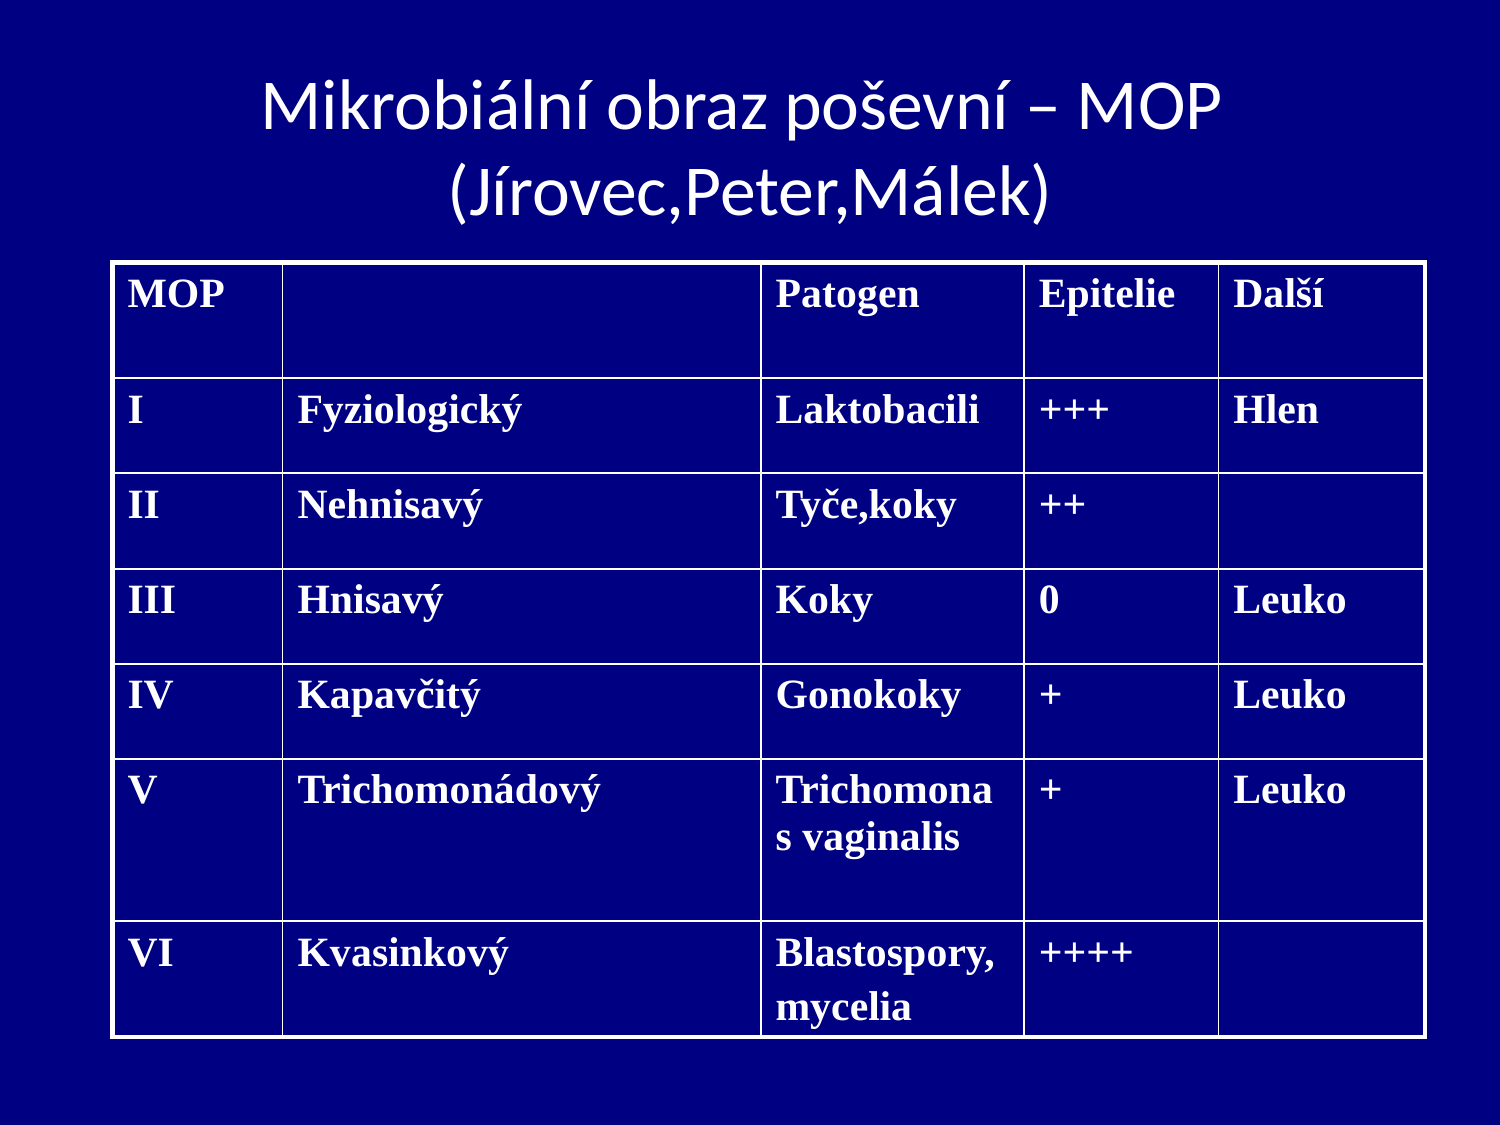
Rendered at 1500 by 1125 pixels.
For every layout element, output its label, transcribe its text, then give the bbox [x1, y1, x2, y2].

table_cell Leuko [1219, 665, 1423, 758]
table_cell Trichomonádový [283, 760, 760, 920]
table_cell Hlen [1219, 379, 1423, 472]
table_cell Fyziologický [283, 379, 760, 472]
table_cell ++ [1025, 474, 1218, 568]
table_cell +++ [1025, 379, 1218, 472]
table_cell Kvasinkový [283, 922, 760, 1035]
table_header Další [1219, 265, 1423, 377]
table_cell VI [115, 922, 282, 1035]
table_cell V [115, 760, 282, 920]
table_cell Leuko [1219, 570, 1423, 663]
table_header [283, 265, 760, 377]
table_cell IV [115, 665, 282, 758]
table_cell [1219, 922, 1423, 1035]
table_cell Gonokoky [762, 665, 1023, 758]
table_cell Blastospory, mycelia [762, 922, 1023, 1035]
table_cell 0 [1025, 570, 1218, 663]
table_cell ++++ [1025, 922, 1218, 1035]
table_cell Leuko [1219, 760, 1423, 920]
table_cell Hnisavý [283, 570, 760, 663]
table_cell I [115, 379, 282, 472]
table_cell Koky [762, 570, 1023, 663]
table_cell + [1025, 665, 1218, 758]
table_cell Nehnisavý [283, 474, 760, 568]
table_cell + [1025, 760, 1218, 920]
table_cell [1219, 474, 1423, 568]
table_cell II [115, 474, 282, 568]
table_cell III [115, 570, 282, 663]
title Mikrobiální obraz poševní – MOP (Jírovec,Peter,Málek) [112, 50, 1388, 238]
table_header Patogen [762, 265, 1023, 377]
table_cell Trichomonas vaginalis [762, 760, 1023, 920]
table_header MOP [115, 265, 282, 377]
table_cell Tyče,koky [762, 474, 1023, 568]
table_cell Laktobacili [762, 379, 1023, 472]
table_header Epitelie [1025, 265, 1218, 377]
table_cell Kapavčitý [283, 665, 760, 758]
